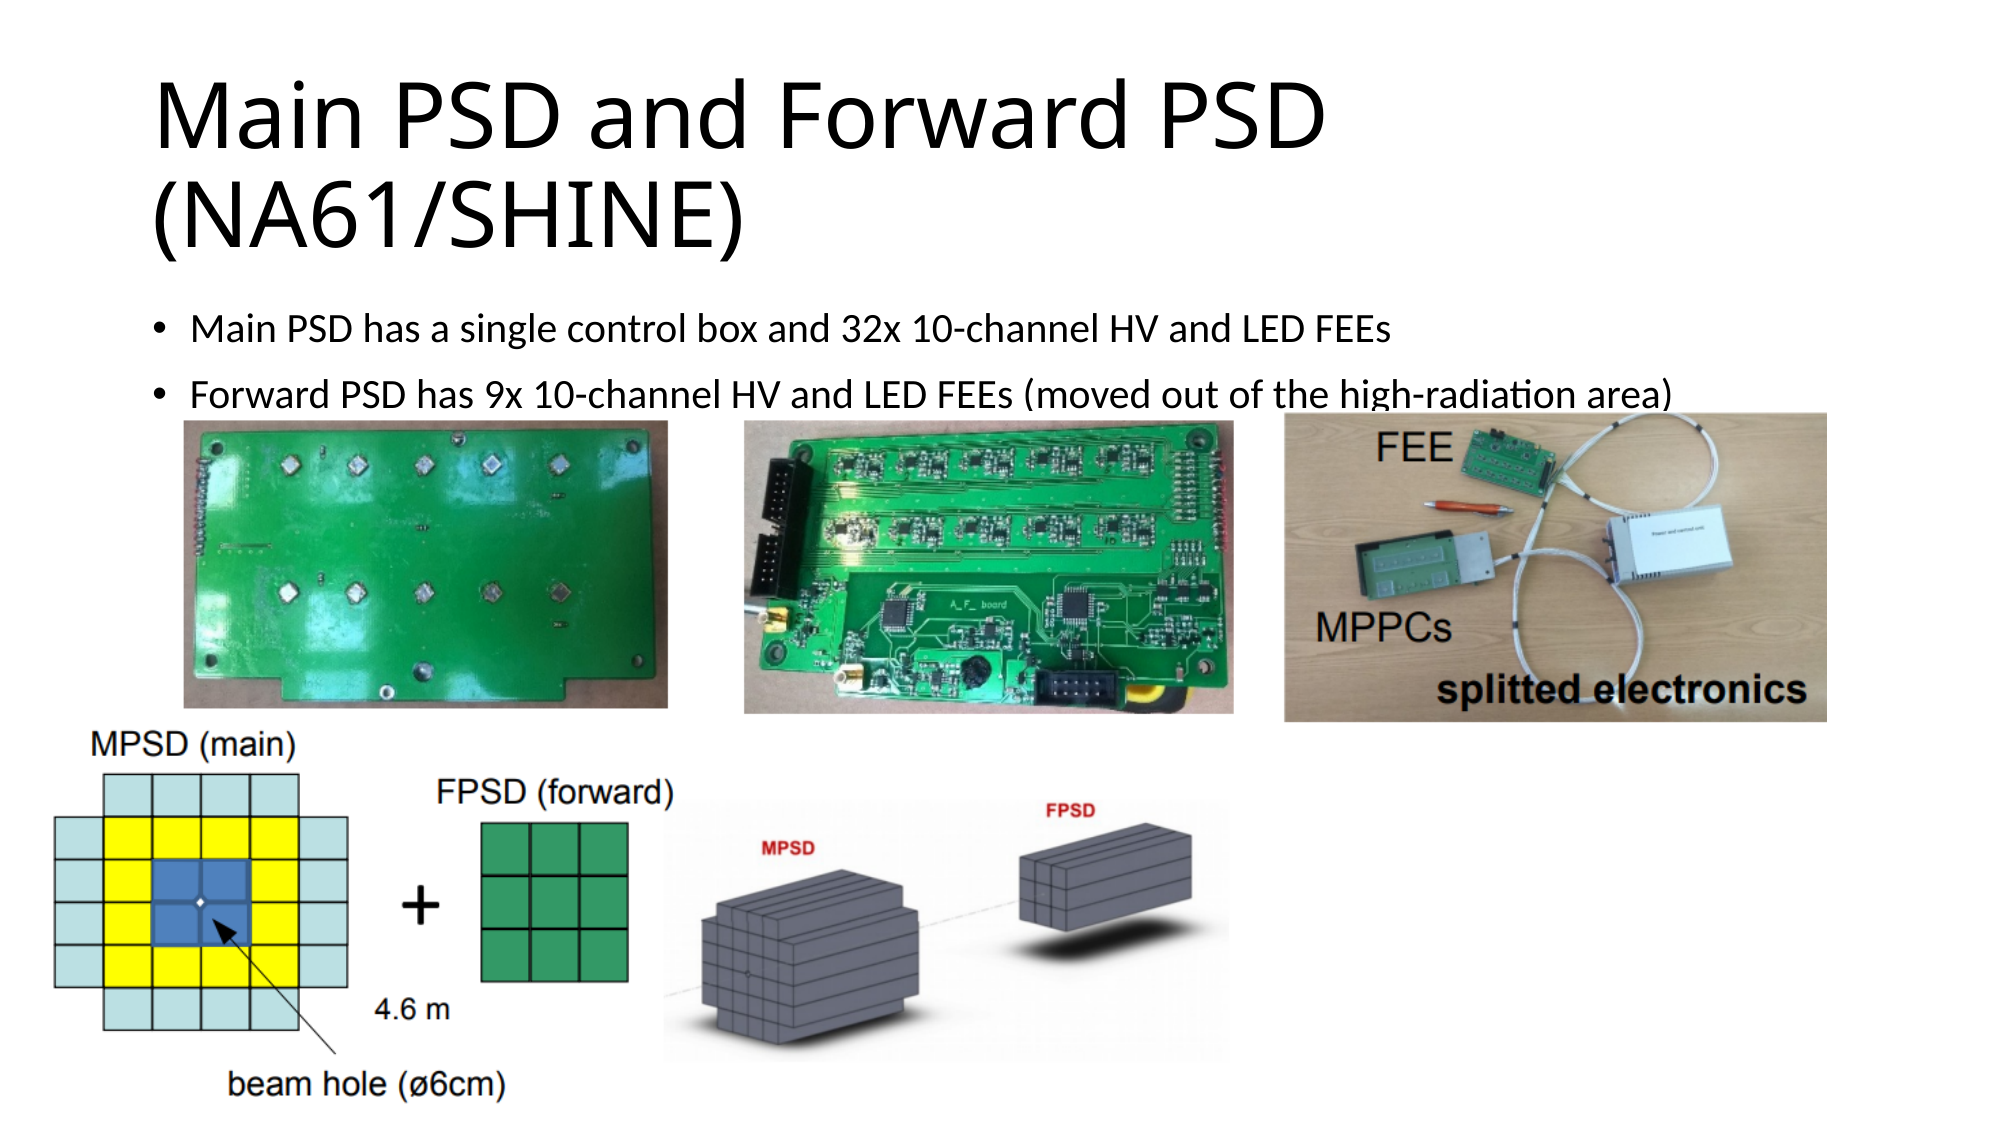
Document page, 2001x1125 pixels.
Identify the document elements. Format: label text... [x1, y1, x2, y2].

list Main PSD has a single control box and 32x 10-channel HV and LED FEEs Forward PSD has 9x 10-channel HV and LED FEEs (moved out of the high-radiation area) [137, 299, 1863, 1014]
picture [29, 411, 1827, 1115]
title Main PSD and Forward PSD (NA61/SHINE) [137, 59, 1863, 278]
